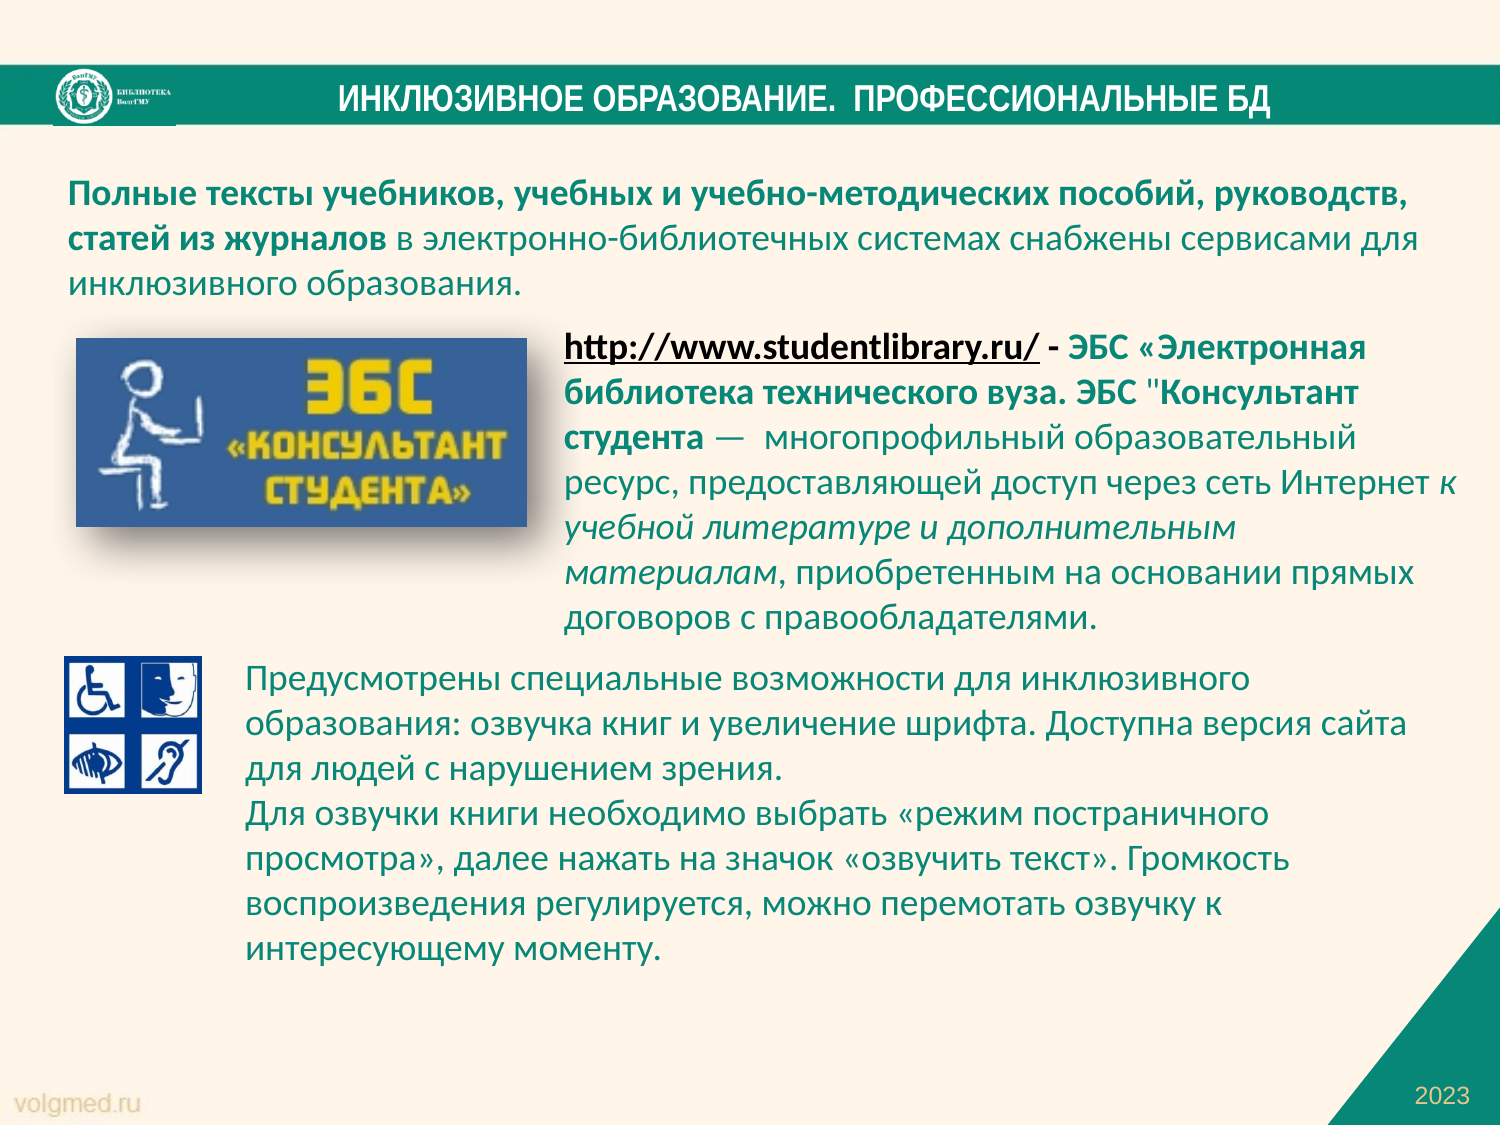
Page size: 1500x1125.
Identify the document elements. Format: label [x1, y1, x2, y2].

text_box [1327, 877, 1500, 1125]
picture [0, 0, 1500, 1125]
text_box [52, 66, 1483, 128]
